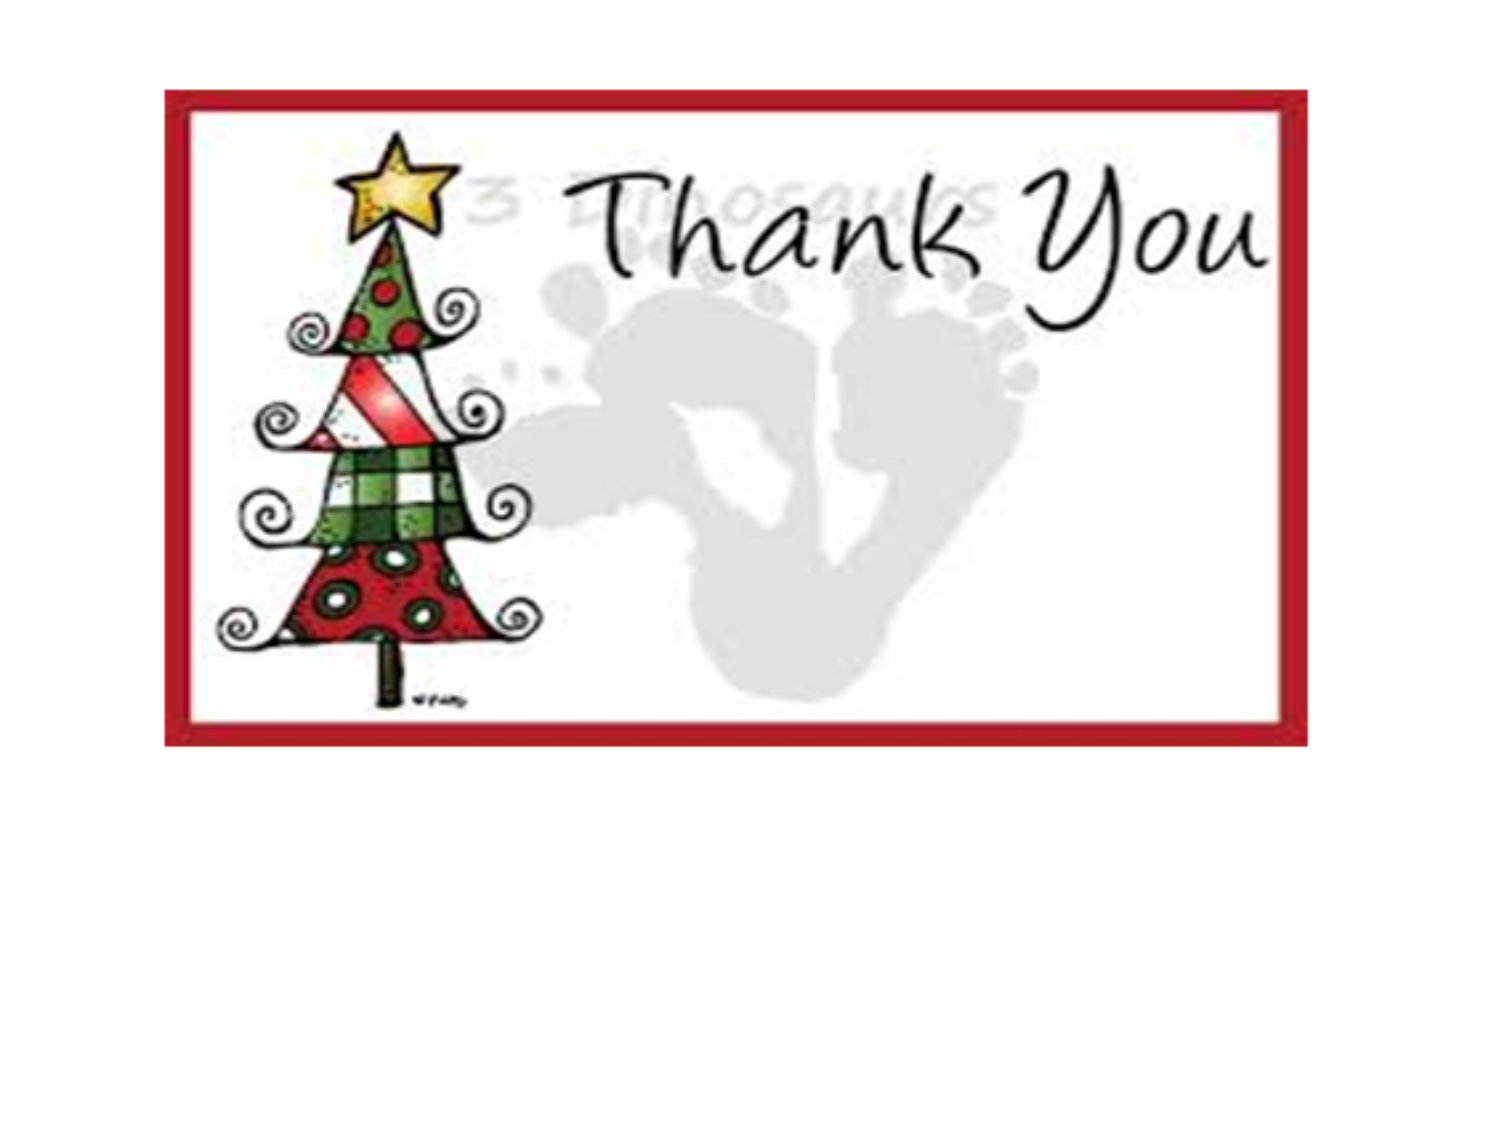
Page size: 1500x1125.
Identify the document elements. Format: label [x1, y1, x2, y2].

list [99, 49, 1376, 928]
